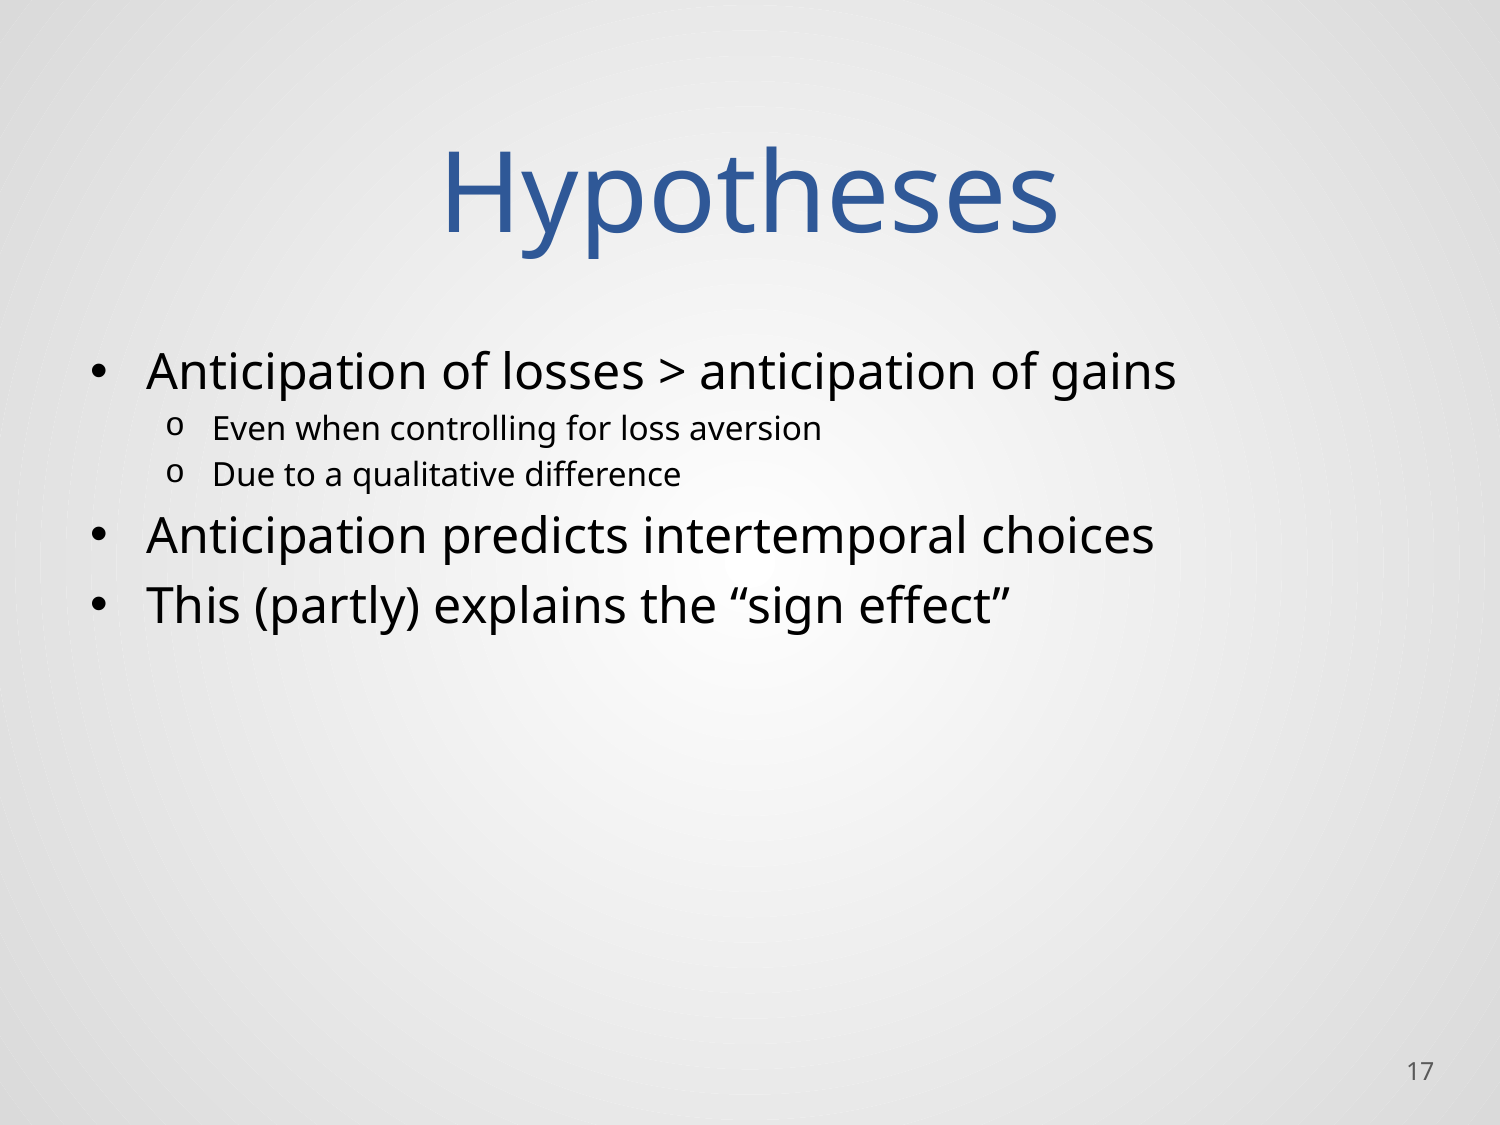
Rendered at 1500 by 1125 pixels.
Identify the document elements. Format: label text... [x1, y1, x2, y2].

list Anticipation of losses > anticipation of gains Even when controlling for loss aversion Due to a qualitative difference Anticipation predicts intertemporal choices This (partly) explains the “sign effect” [74, 262, 1426, 1006]
slide_number 17 [1401, 1042, 1494, 1103]
title Hypotheses [75, 0, 1425, 262]
